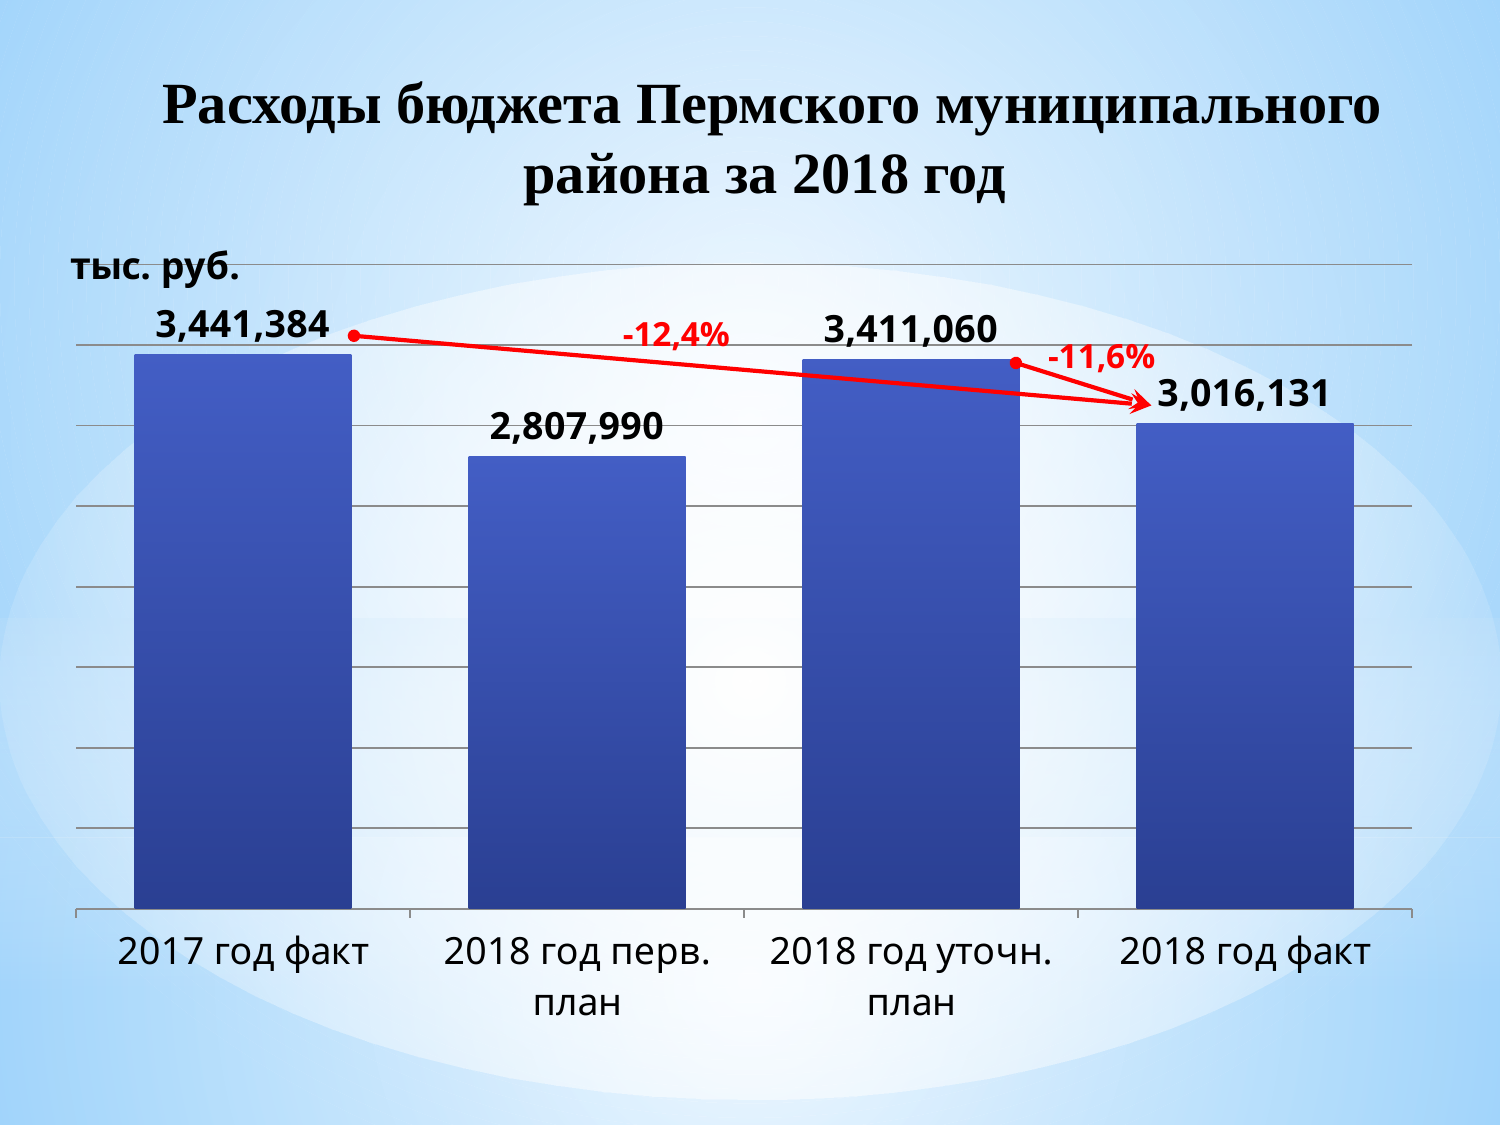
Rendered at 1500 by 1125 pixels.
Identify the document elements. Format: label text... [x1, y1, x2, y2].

chart [52, 226, 1436, 1034]
text_box Расходы бюджета Пермского муниципального района за 2018 год [53, 42, 1477, 228]
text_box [1015, 362, 1152, 406]
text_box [353, 335, 1152, 406]
